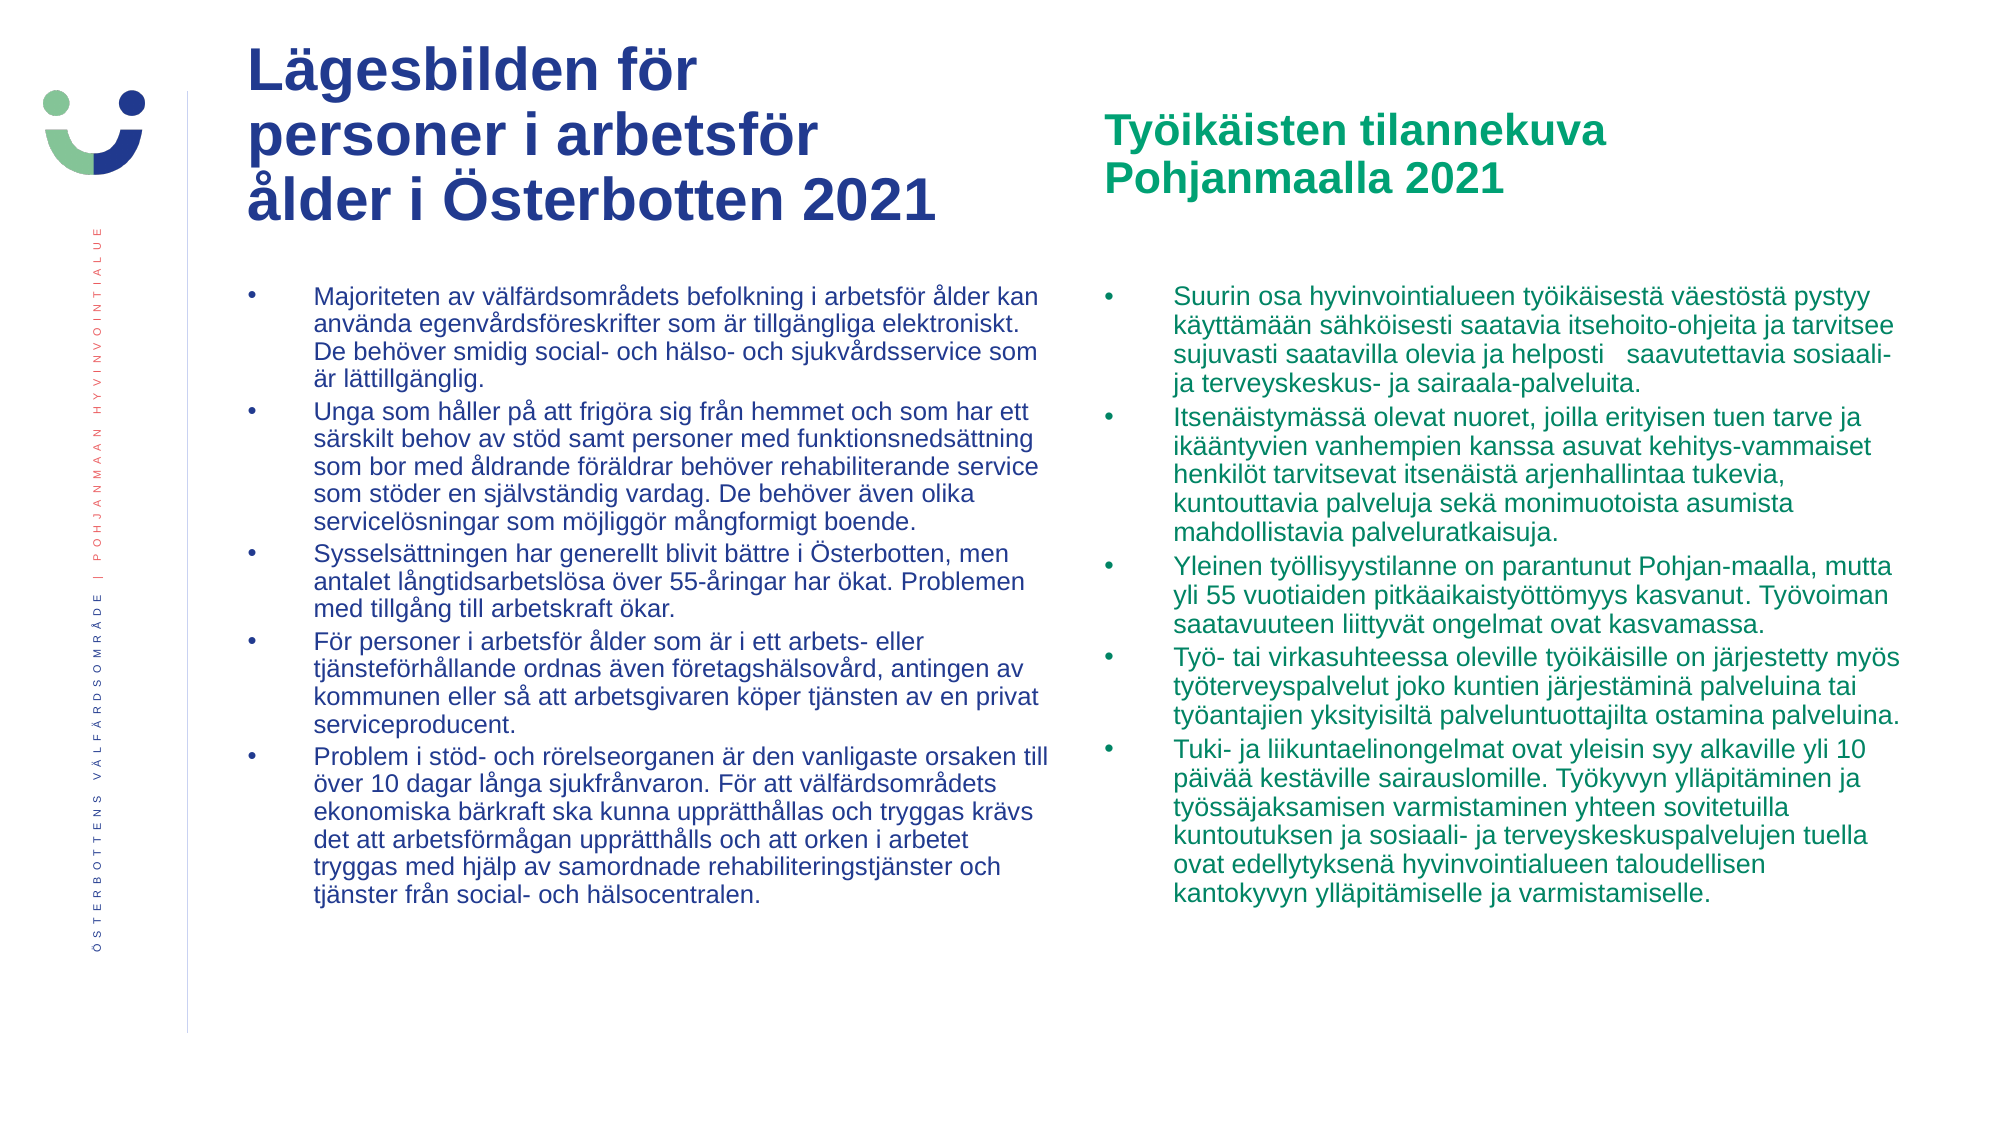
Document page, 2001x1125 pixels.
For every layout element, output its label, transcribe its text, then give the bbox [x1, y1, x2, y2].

picture [43, 90, 145, 175]
title Työikäisten tilannekuva Pohjanmaalla 2021 [1089, 99, 1820, 212]
list Suurin osa hyvinvointialueen työikäisestä väestöstä pystyy käyttämään sähköisesti saatavia itsehoito-ohjeita ja tarvitsee sujuvasti saatavilla olevia ja helposti saavutettavia sosiaali- ja terveyskeskus- ja sairaala-palveluita. ​ Itsenäistymässä olevat nuoret, joilla erityisen tuen tarve ja ikääntyvien vanhempien kanssa asuvat kehitys-vammaiset henkilöt tarvitsevat itsenäistä arjenhallintaa tukevia, kuntouttavia palveluja sekä monimuotoista asumista mahdollistavia palveluratkaisuja. Yleinen työllisyystilanne on parantunut Pohjan-maalla, mutta yli 55 vuotiaiden pitkäaikaistyöttömyys kasvanut​. Työvoiman saatavuuteen liittyvät ongelmat ovat kasvamassa. Työ- tai virkasuhteessa oleville työikäisille on järjestetty myös työterveyspalvelut joko kuntien järjestäminä palveluina tai työantajien yksityisiltä palveluntuottajilta ostamina palveluina. Tuki- ja liikuntaelinongelmat ovat yleisin syy alkaville yli 10 päivää kestäville sairauslomille. Työkyvyn ylläpitäminen ja työssäjaksamisen varmistaminen yhteen sovitetuilla kuntoutuksen ja sosiaali- ja terveyskeskuspalvelujen tuella ovat edellytyksenä hyvinvointialueen taloudellisen kantokyvyn ylläpitämiselle ja varmistamiselle.​​ [1089, 275, 1924, 983]
text_box Lägesbilden för personer i arbetsför ålder i Österbotten 2021 [232, 80, 979, 193]
list Majoriteten av välfärdsområdets befolkning i arbetsför ålder kan använda egenvårdsföreskrifter som är tillgängliga elektroniskt. De behöver smidig social- och hälso- och sjukvårdsservice som är lättillgänglig. Unga som håller på att frigöra sig från hemmet och som har ett särskilt behov av stöd samt personer med funktionsnedsättning som bor med åldrande föräldrar behöver rehabiliterande service som stöder en självständig vardag. De behöver även olika servicelösningar som möjliggör mångformigt boende. Sysselsättningen har generellt blivit bättre i Österbotten, men antalet långtidsarbetslösa över 55-åringar har ökat. Problemen med tillgång till arbetskraft ökar. För personer i arbetsför ålder som är i ett arbets- eller tjänsteförhållande ordnas även företagshälsovård, antingen av kommunen eller så att arbetsgivaren köper tjänsten av en privat serviceproducent. Problem i stöd- och rörelseorganen är den vanligaste orsaken till över 10 dagar långa sjukfrånvaron. För att välfärdsområdets ekonomiska bärkraft ska kunna upprätthållas och tryggas krävs det att arbetsförmågan upprätthålls och att orken i arbetet tryggas med hjälp av samordnade rehabiliteringstjänster och tjänster från social- och hälsocentralen. [232, 275, 1068, 983]
